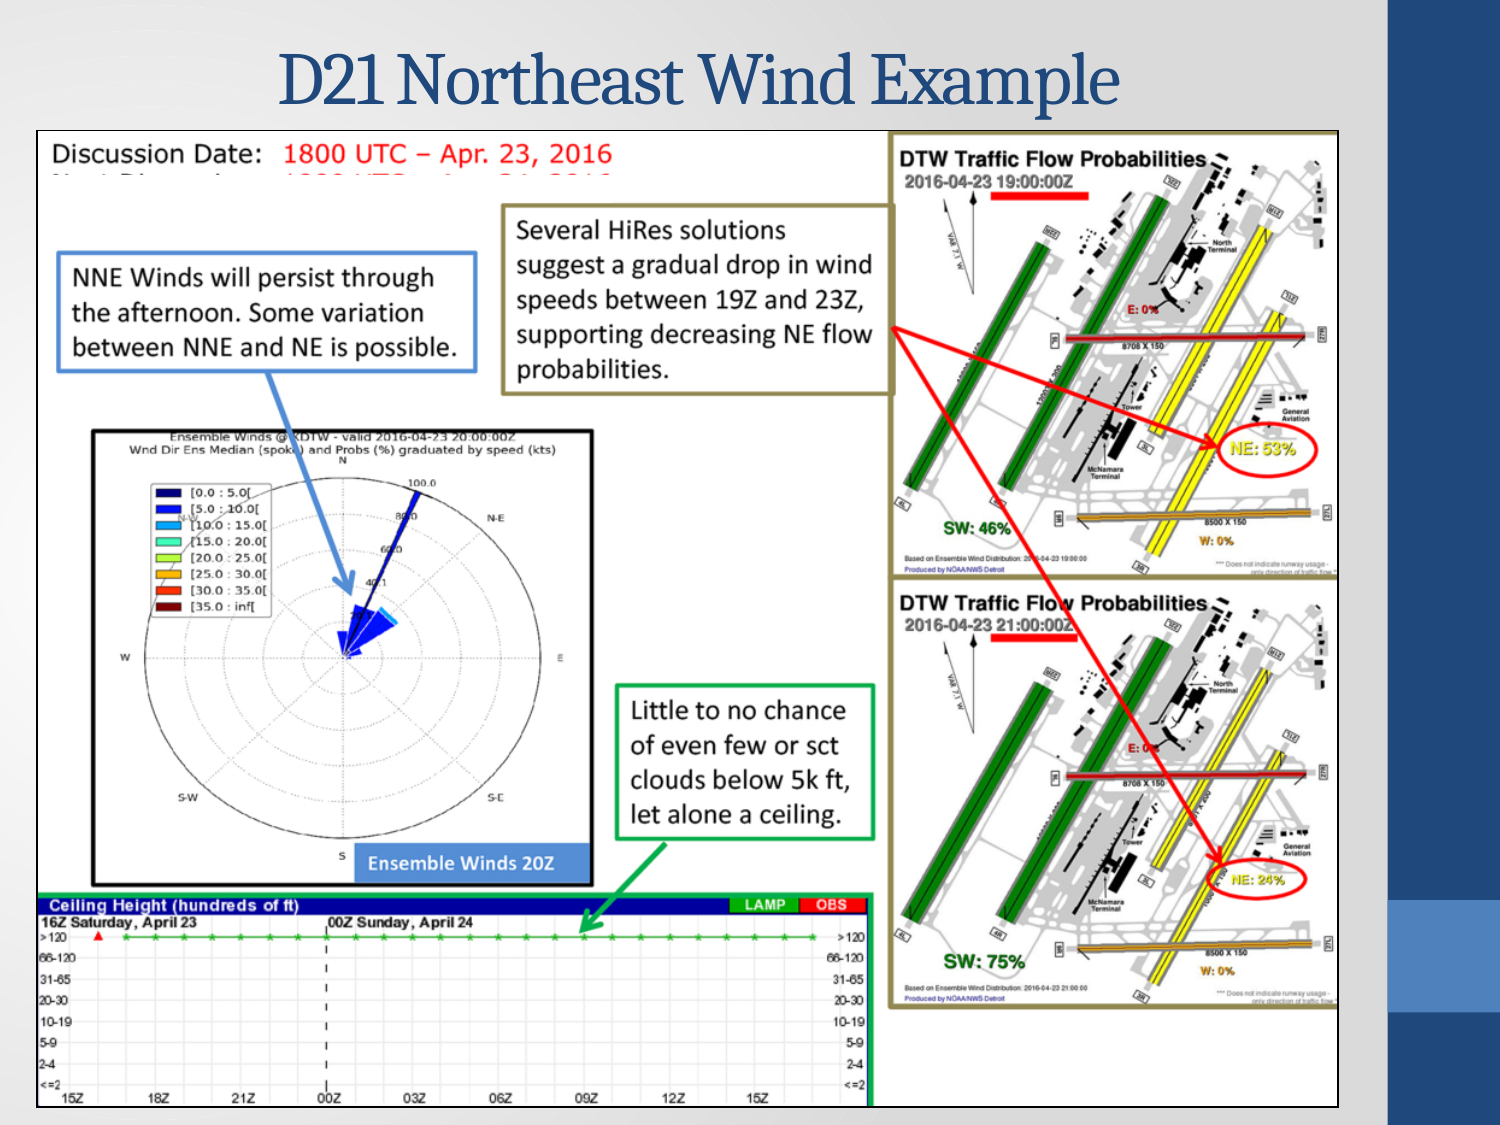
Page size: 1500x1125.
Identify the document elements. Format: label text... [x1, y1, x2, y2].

title D21 Northeast Wind Example [75, 24, 1325, 123]
picture [36, 130, 1338, 1107]
